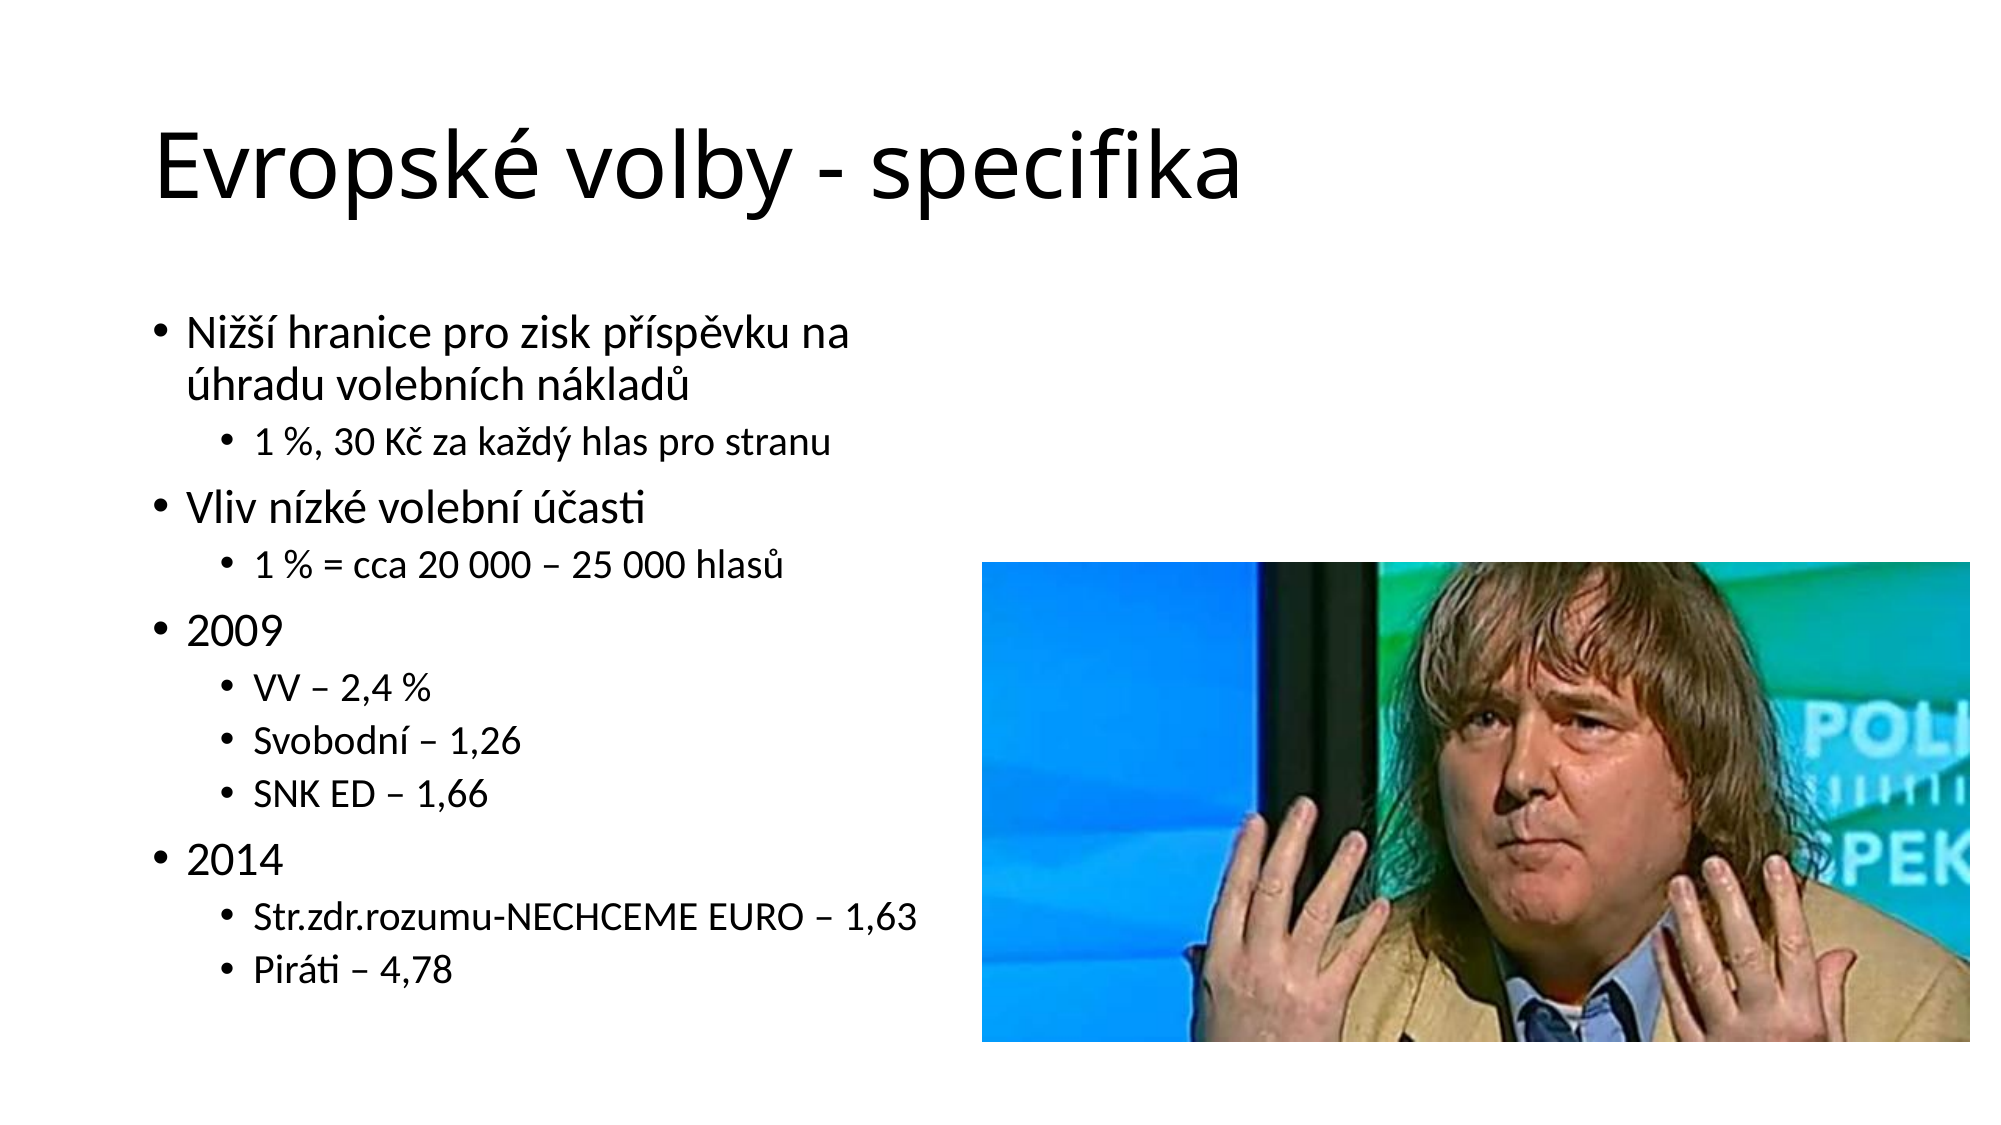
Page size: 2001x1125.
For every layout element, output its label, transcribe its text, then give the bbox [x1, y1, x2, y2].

list Nižší hranice pro zisk příspěvku na úhradu volebních nákladů 1 %, 30 Kč za každý hlas pro stranu Vliv nízké volební účasti 1 % = cca 20 000 – 25 000 hlasů 2009 VV – 2,4 % Svobodní – 1,26 SNK ED – 1,66 2014 Str.zdr.rozumu-NECHCEME EURO – 1,63 Piráti – 4,78 [137, 299, 957, 1014]
picture [981, 562, 1970, 1042]
title Evropské volby - specifika [137, 59, 1863, 278]
